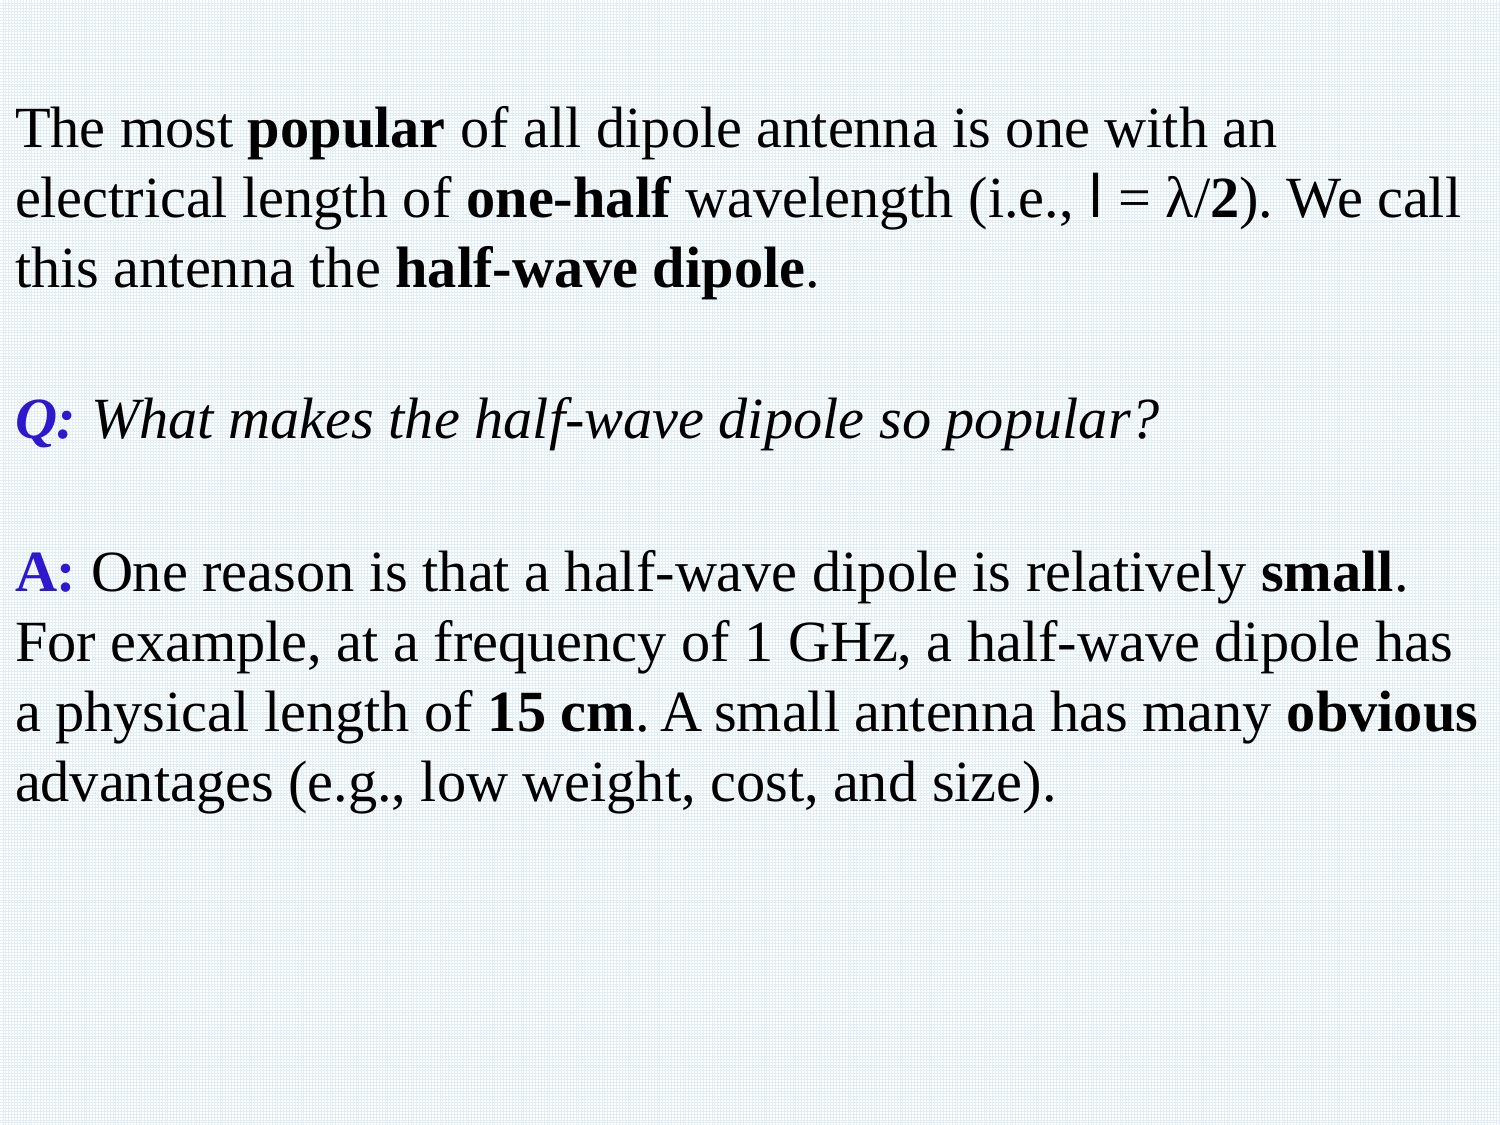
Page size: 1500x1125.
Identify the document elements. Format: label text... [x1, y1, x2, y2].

list The most popular of all dipole antenna is one with an electrical length of one-half wavelength (i.e., l = λ/2). We call this antenna the half-wave dipole. Q: What makes the half-wave dipole so popular? A: One reason is that a half-wave dipole is relatively small. For example, at a frequency of 1 GHz, a half-wave dipole has a physical length of 15 cm. A small antenna has many obvious advantages (e.g., low weight, cost, and size). [0, 0, 1500, 1125]
